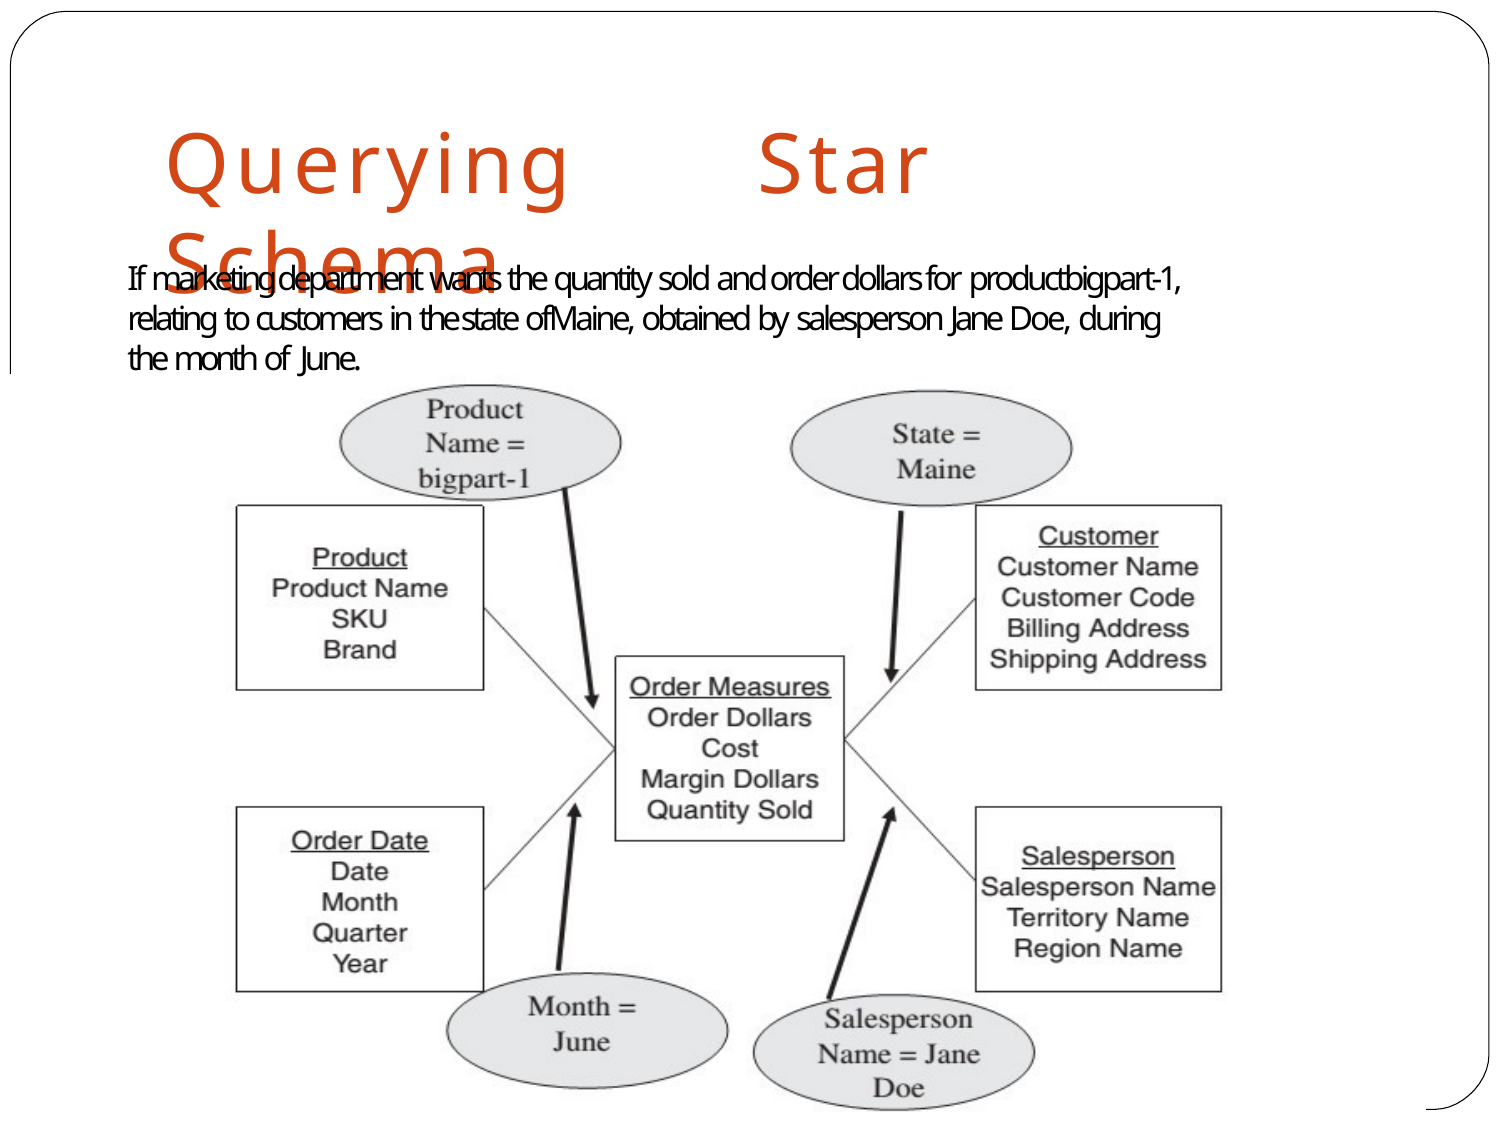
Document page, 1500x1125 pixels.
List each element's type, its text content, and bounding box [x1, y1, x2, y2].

text_box If marketing department wants the quantity sold and order dollars for productbigpart-1, relating to customers in the state ofMaine, obtained by salesperson Jane Doe, during the month of June. [125, 255, 1190, 378]
text_box Querying Star Schema [162, 107, 1079, 255]
text_box [0, 374, 1426, 1125]
